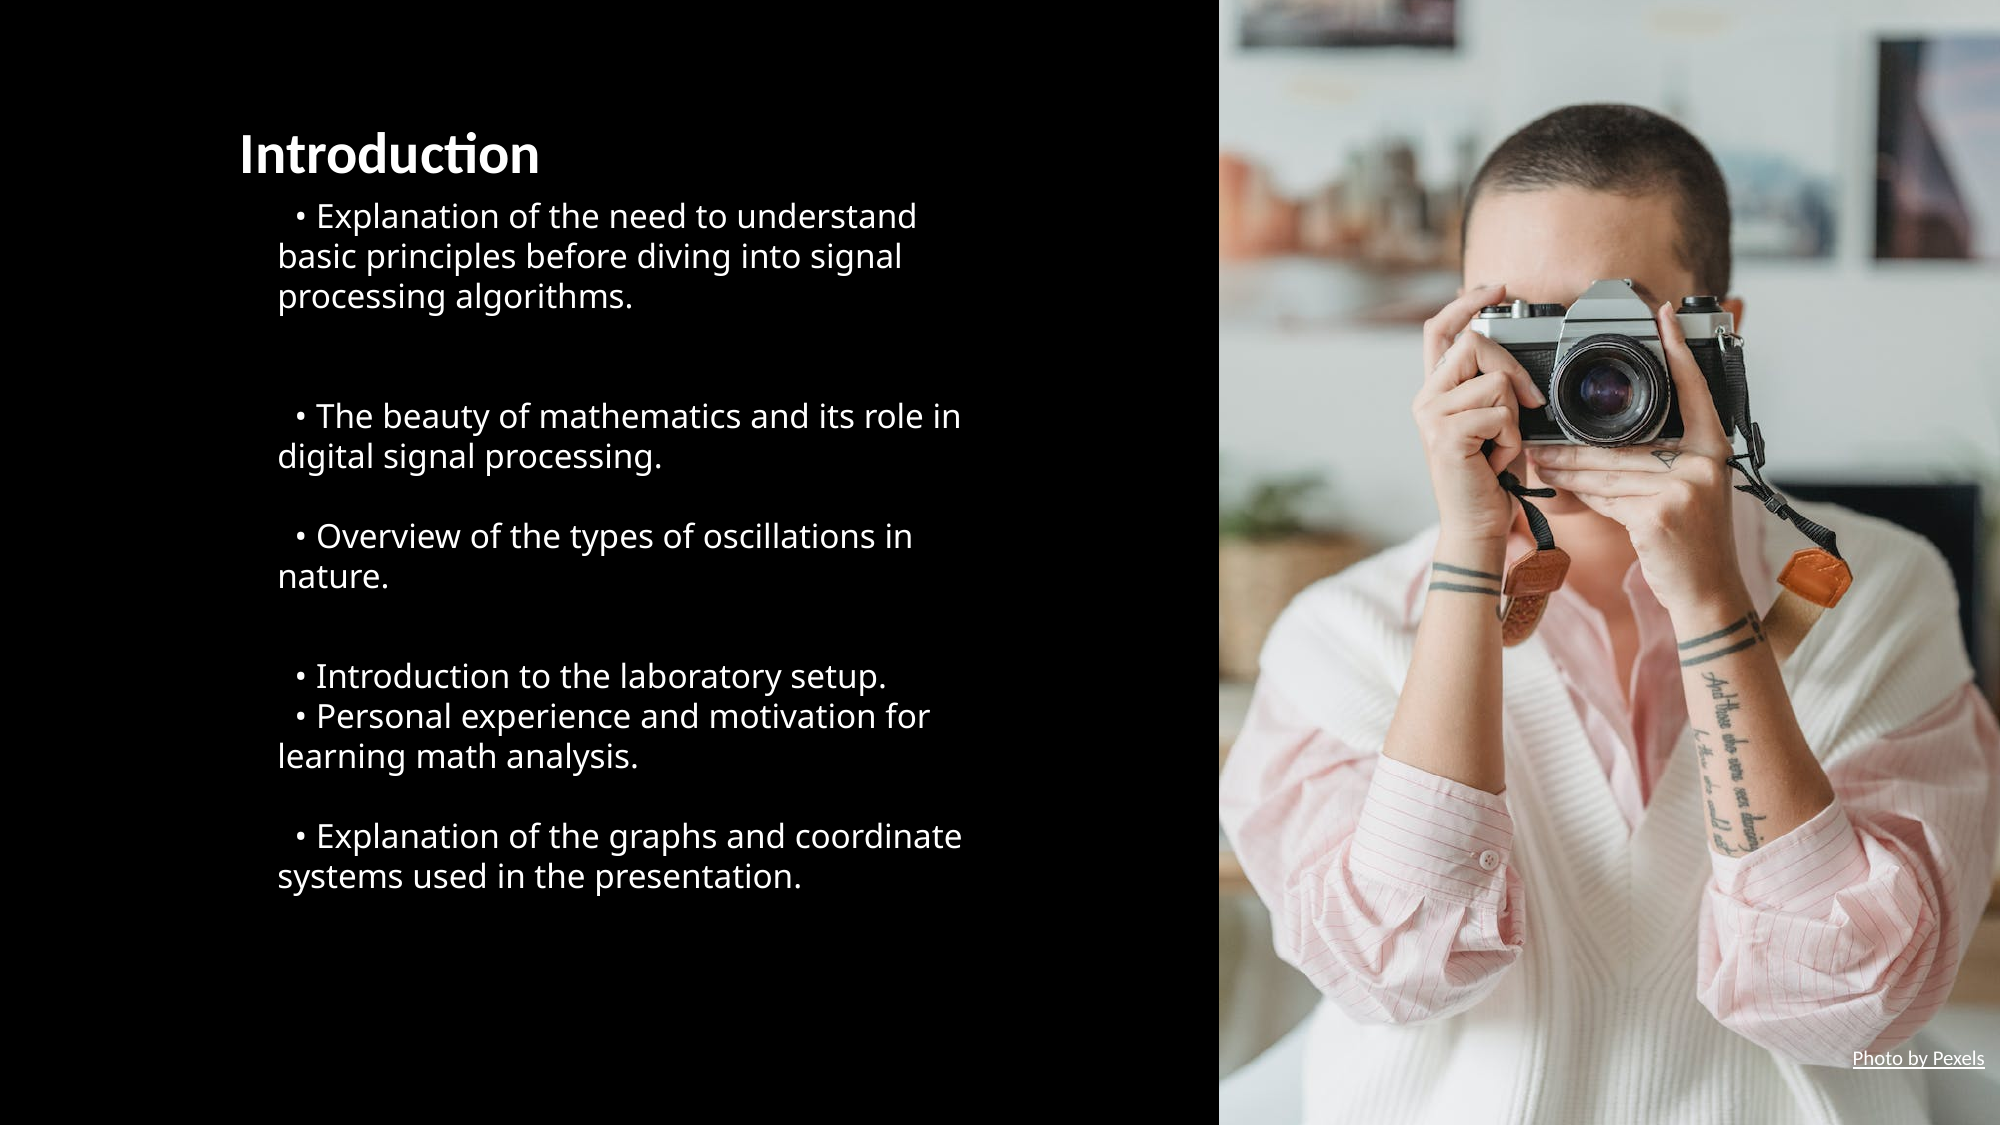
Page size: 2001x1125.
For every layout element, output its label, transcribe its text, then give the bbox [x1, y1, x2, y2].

text_box • The beauty of mathematics and its role in digital signal processing. [262, 397, 1013, 473]
picture [1219, 0, 2000, 1125]
text_box • Explanation of the need to understand basic principles before diving into signal processing algorithms. [262, 217, 1013, 293]
text_box Introduction [225, 112, 1219, 188]
text_box • Introduction to the laboratory setup. [262, 637, 1013, 697]
text_box • Overview of the types of oscillations in nature. [262, 517, 1013, 593]
text_box • Explanation of the graphs and coordinate systems used in the presentation. [262, 817, 1013, 893]
text_box • Personal experience and motivation for learning math analysis. [262, 697, 1013, 773]
